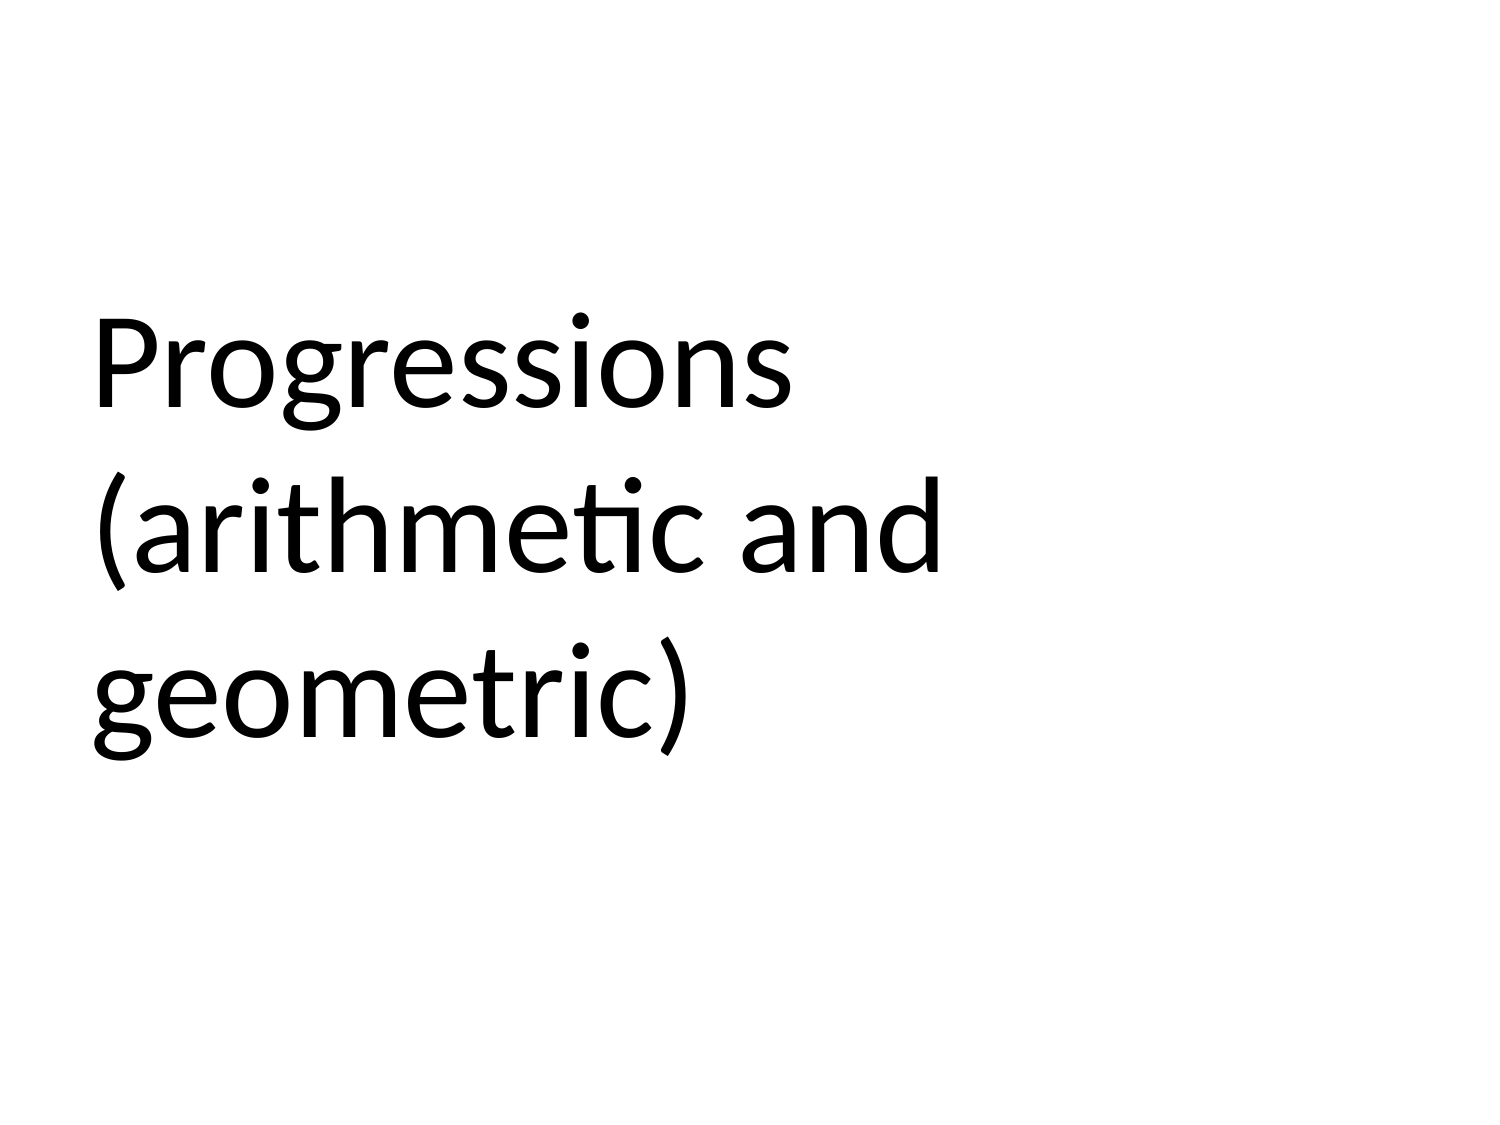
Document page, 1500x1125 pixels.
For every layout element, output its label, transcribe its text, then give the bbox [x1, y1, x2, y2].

list Progressions (arithmetic and geometric) [75, 262, 1425, 1005]
